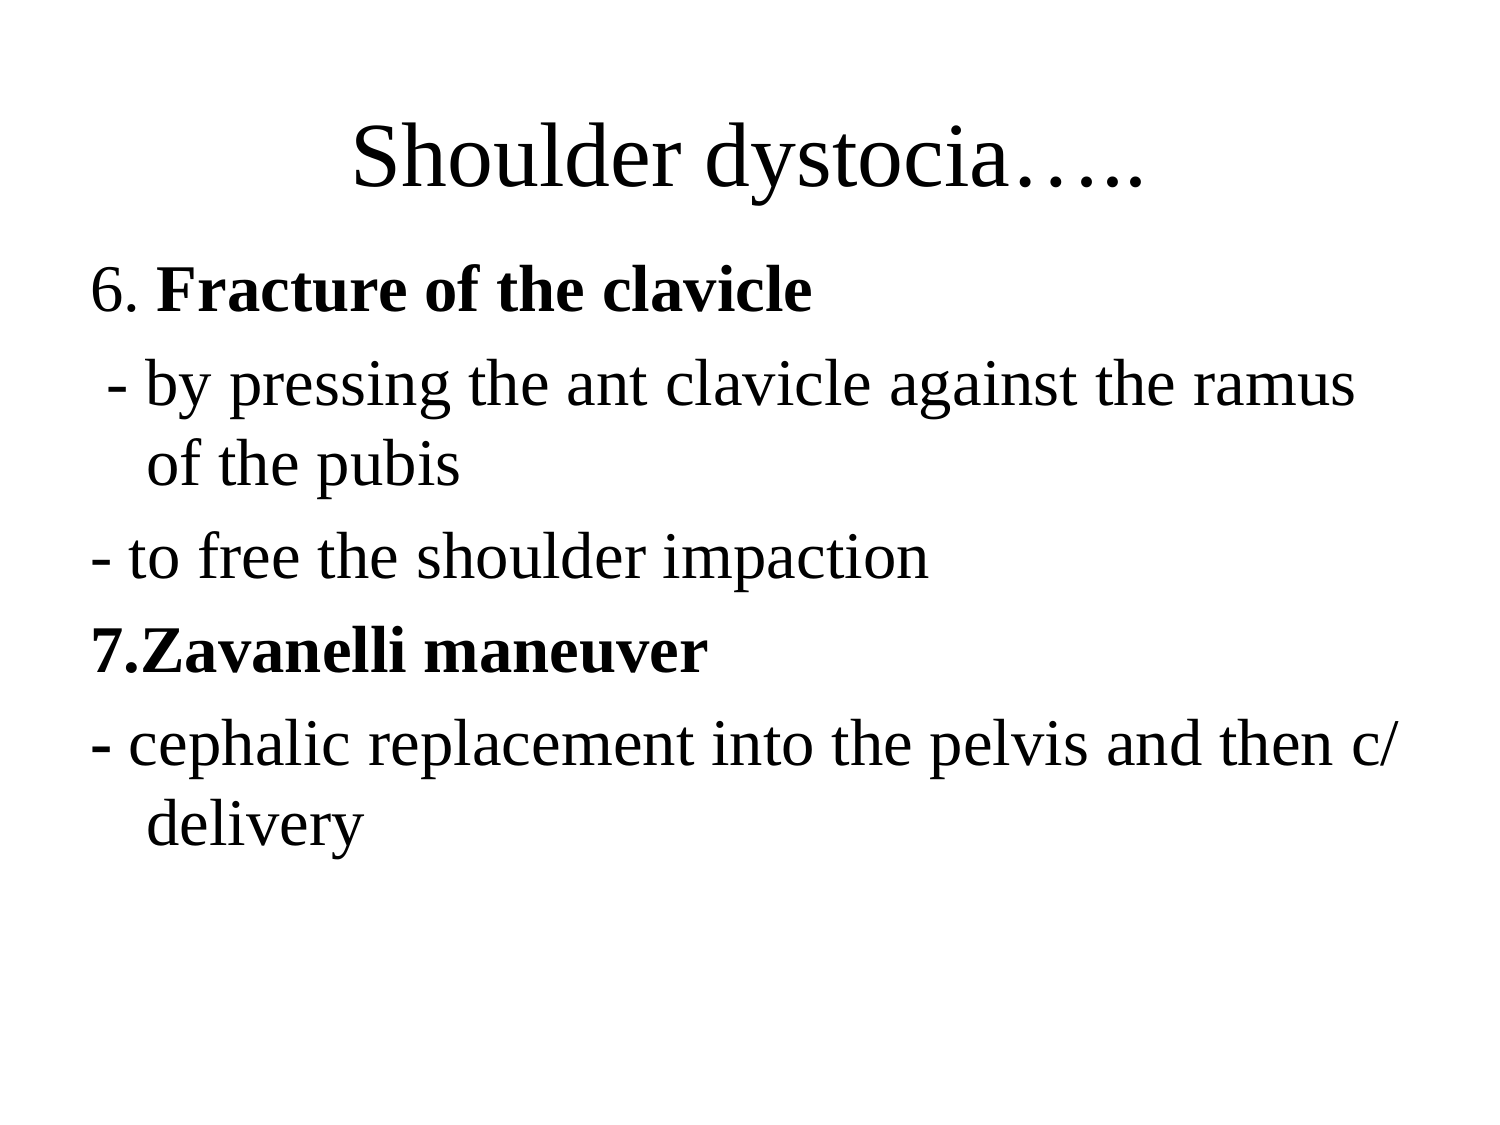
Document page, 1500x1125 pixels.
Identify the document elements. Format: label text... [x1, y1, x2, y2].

text_box Shoulder dystocia….. [74, 74, 1425, 225]
text_box 6. Fracture of the clavicle - by pressing the ant clavicle against the ramus of the pubis - to free the shoulder impaction 7.Zavanelli maneuver - cephalic replacement into the pelvis and then c/ delivery [74, 237, 1425, 1038]
